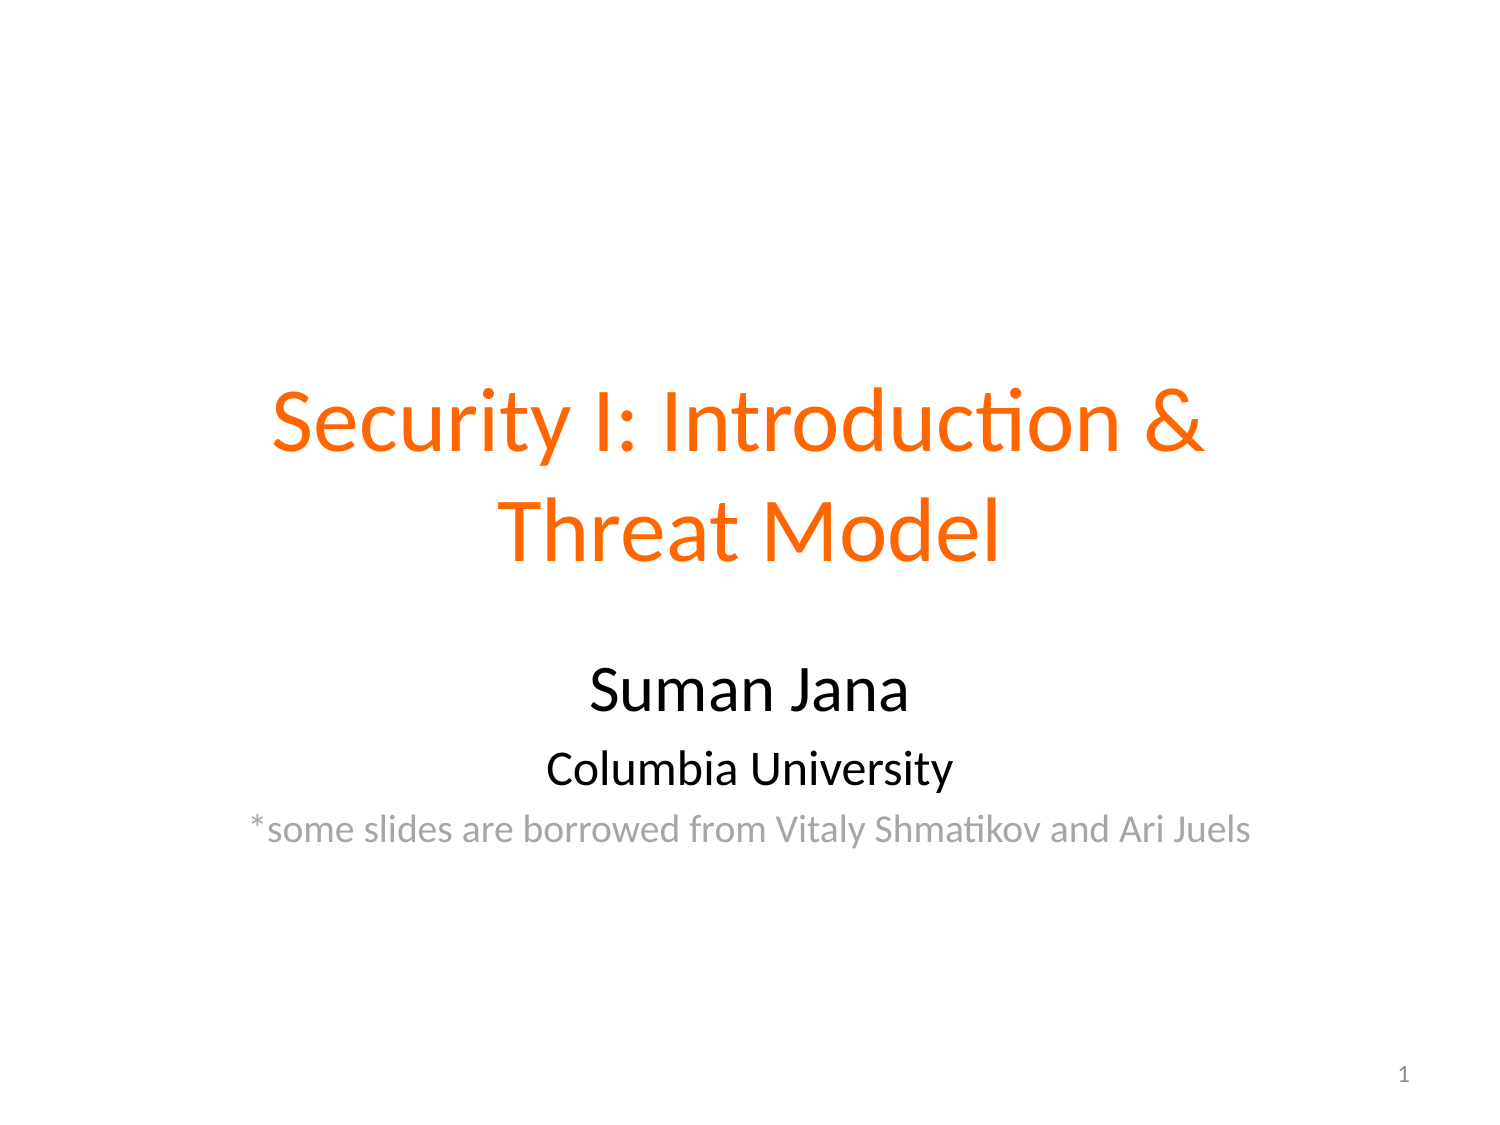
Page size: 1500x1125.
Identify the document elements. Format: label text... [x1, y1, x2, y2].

title Security I: Introduction & Threat Model [112, 349, 1388, 591]
slide_number 1 [1074, 1042, 1425, 1103]
subtitle Suman Jana Columbia University *some slides are borrowed from Vitaly Shmatikov and Ari Juels [225, 637, 1275, 925]
